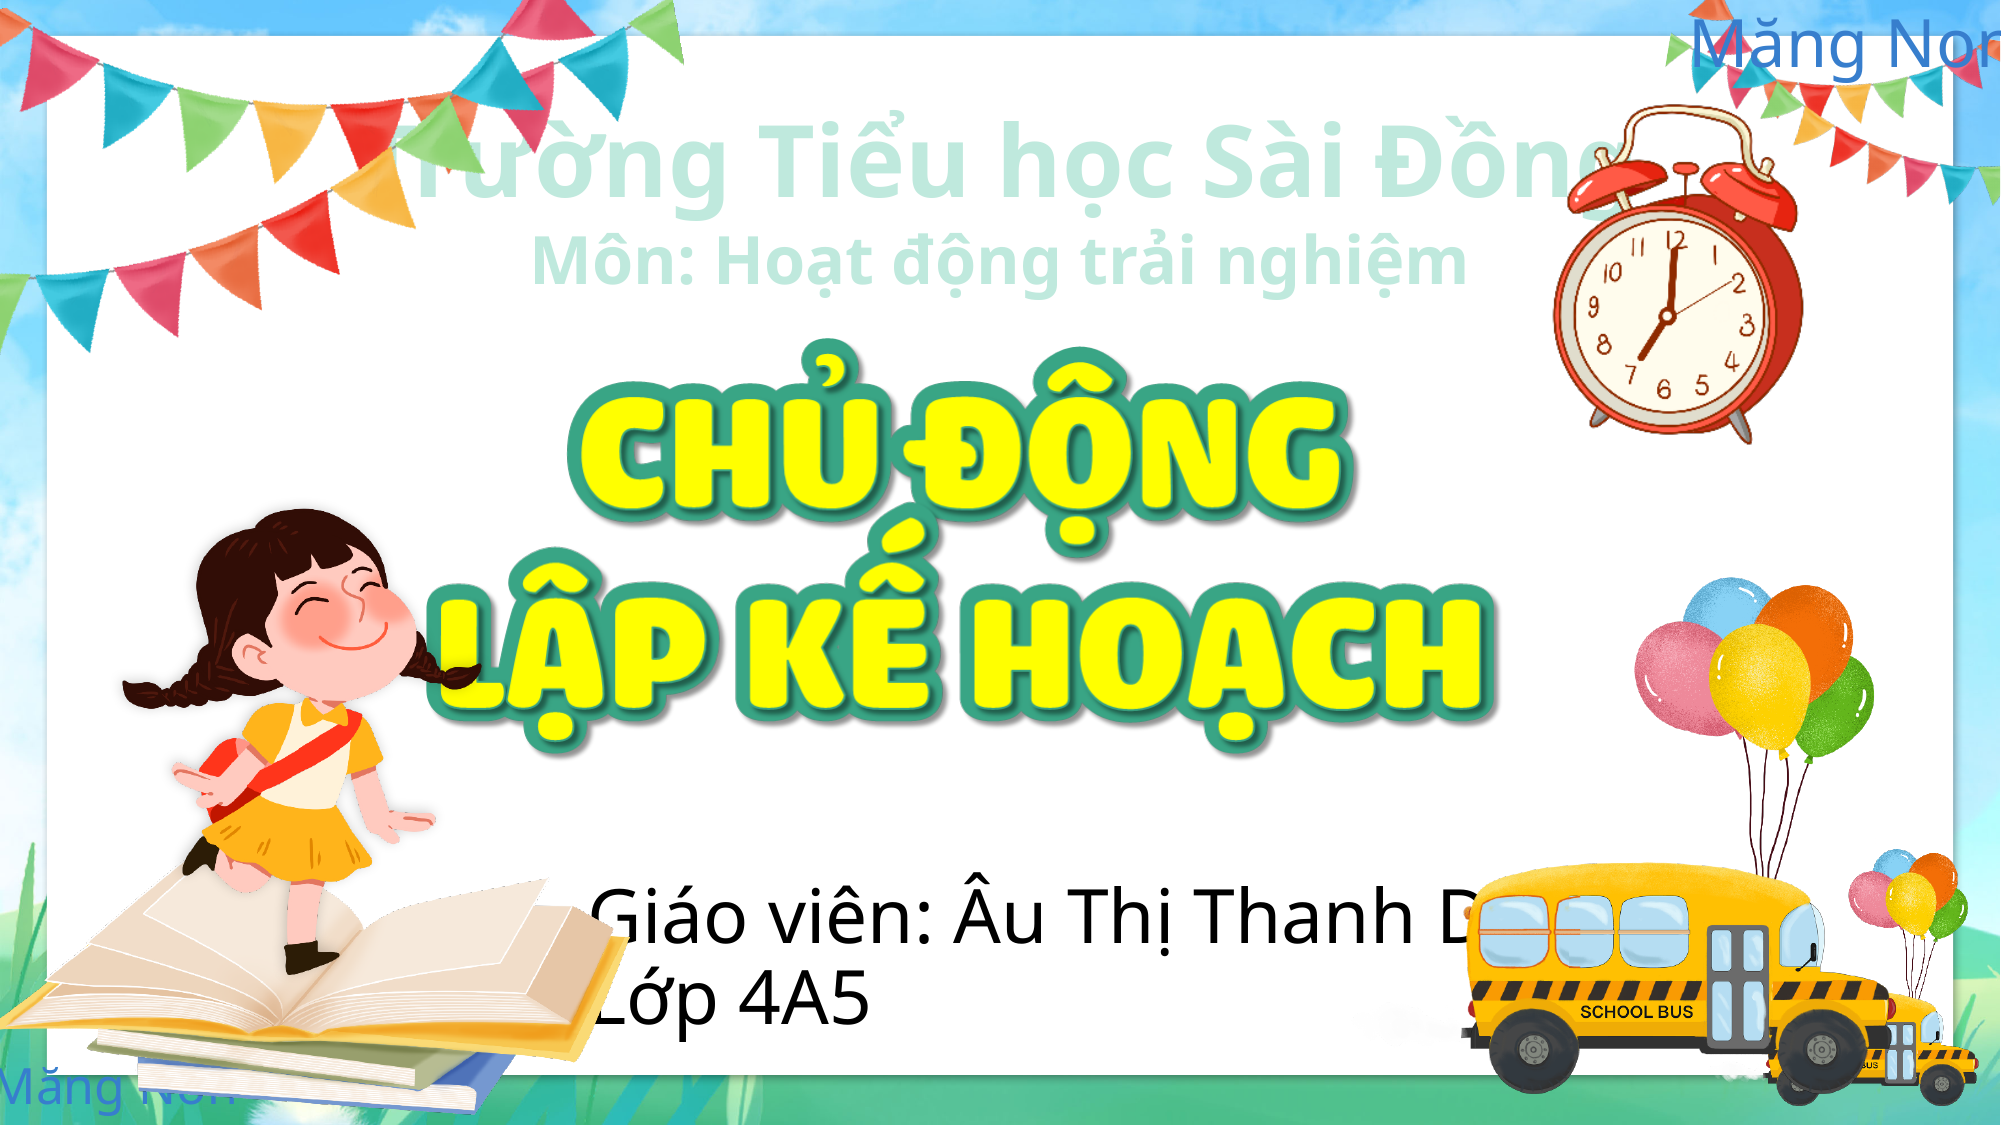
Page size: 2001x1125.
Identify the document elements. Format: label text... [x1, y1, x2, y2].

picture [0, 0, 2001, 1125]
text_box Trường Tiểu học Sài Đồng Môn: Hoạt động trải nghiệm [725, 92, 1435, 303]
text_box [1351, 537, 2000, 1107]
